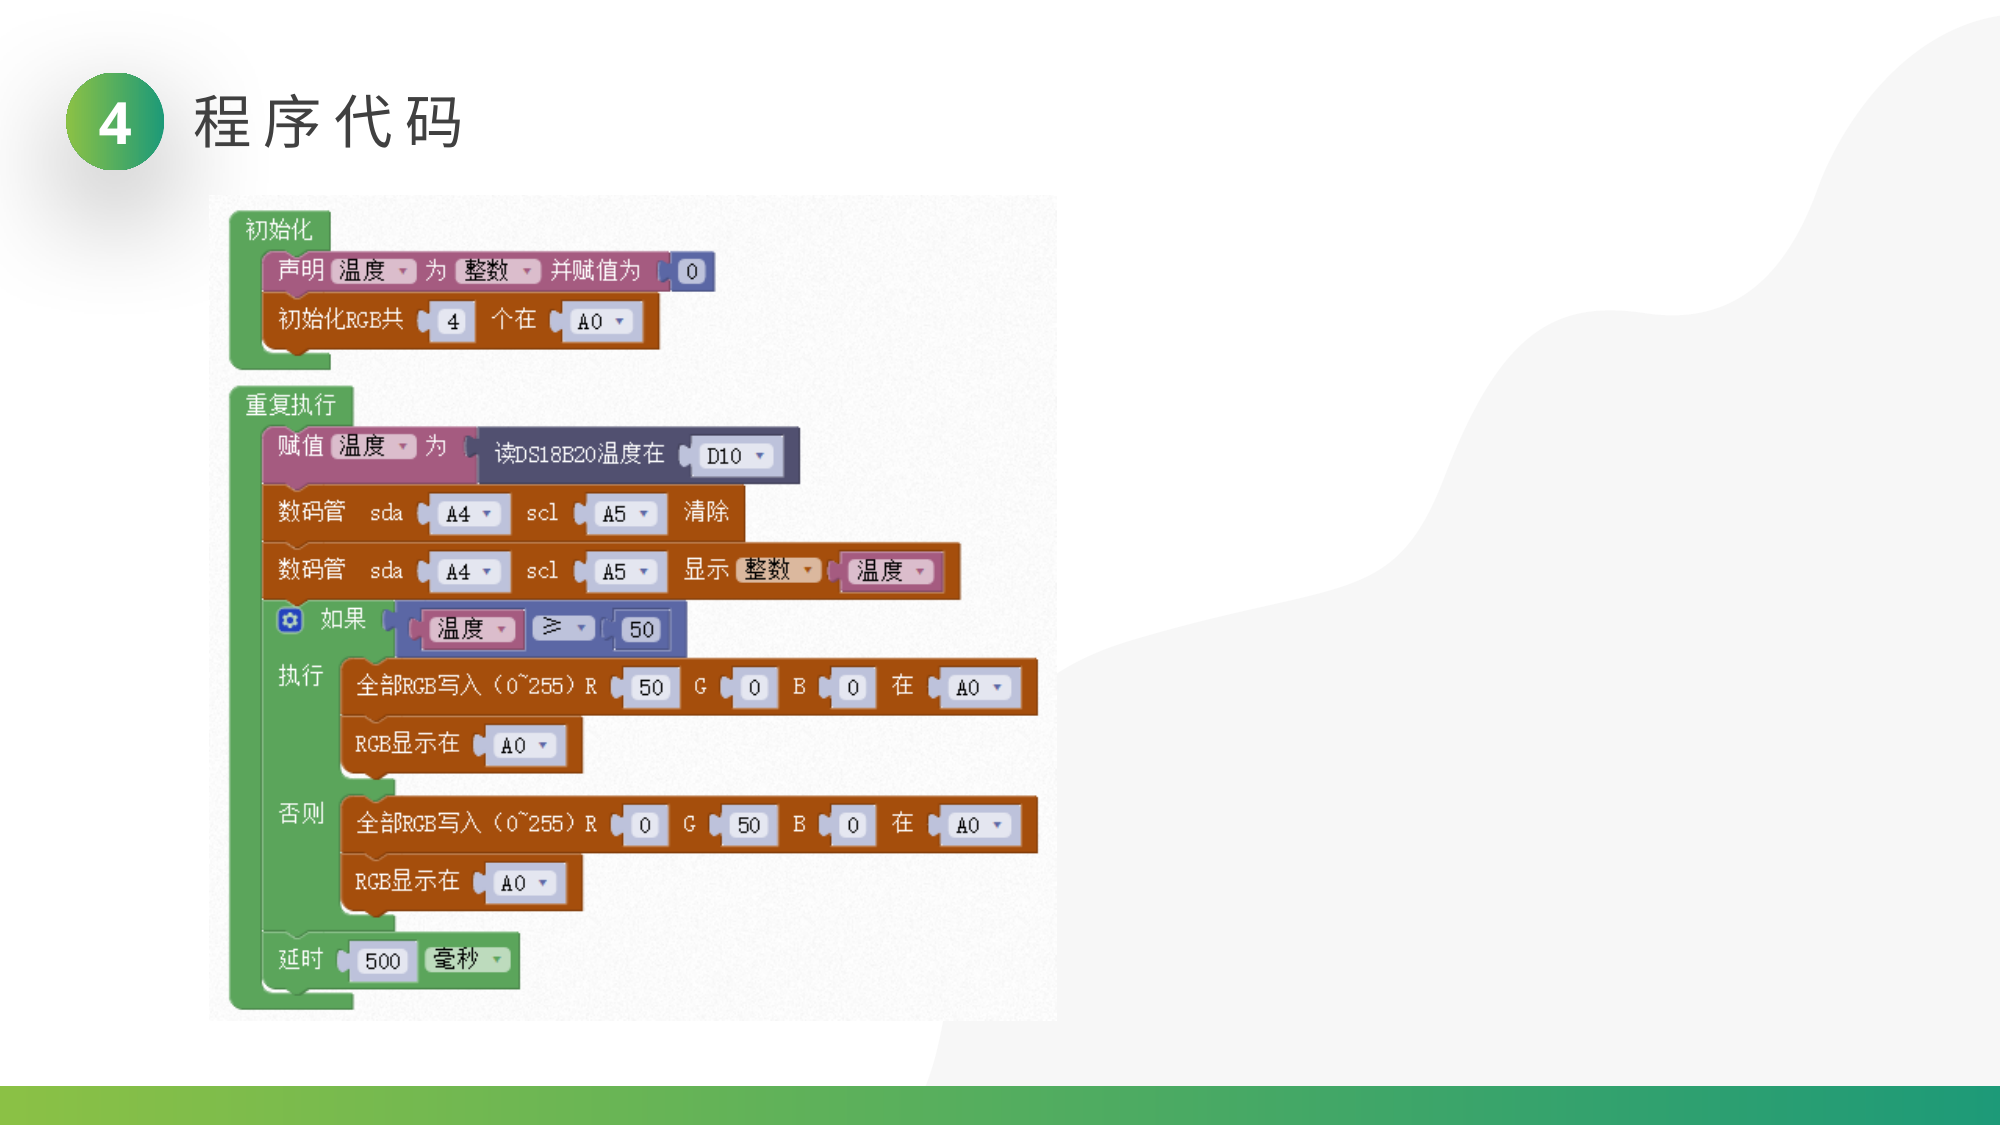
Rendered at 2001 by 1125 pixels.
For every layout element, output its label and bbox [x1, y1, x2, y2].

picture [209, 195, 1057, 1021]
text_box [0, 15, 2000, 1125]
